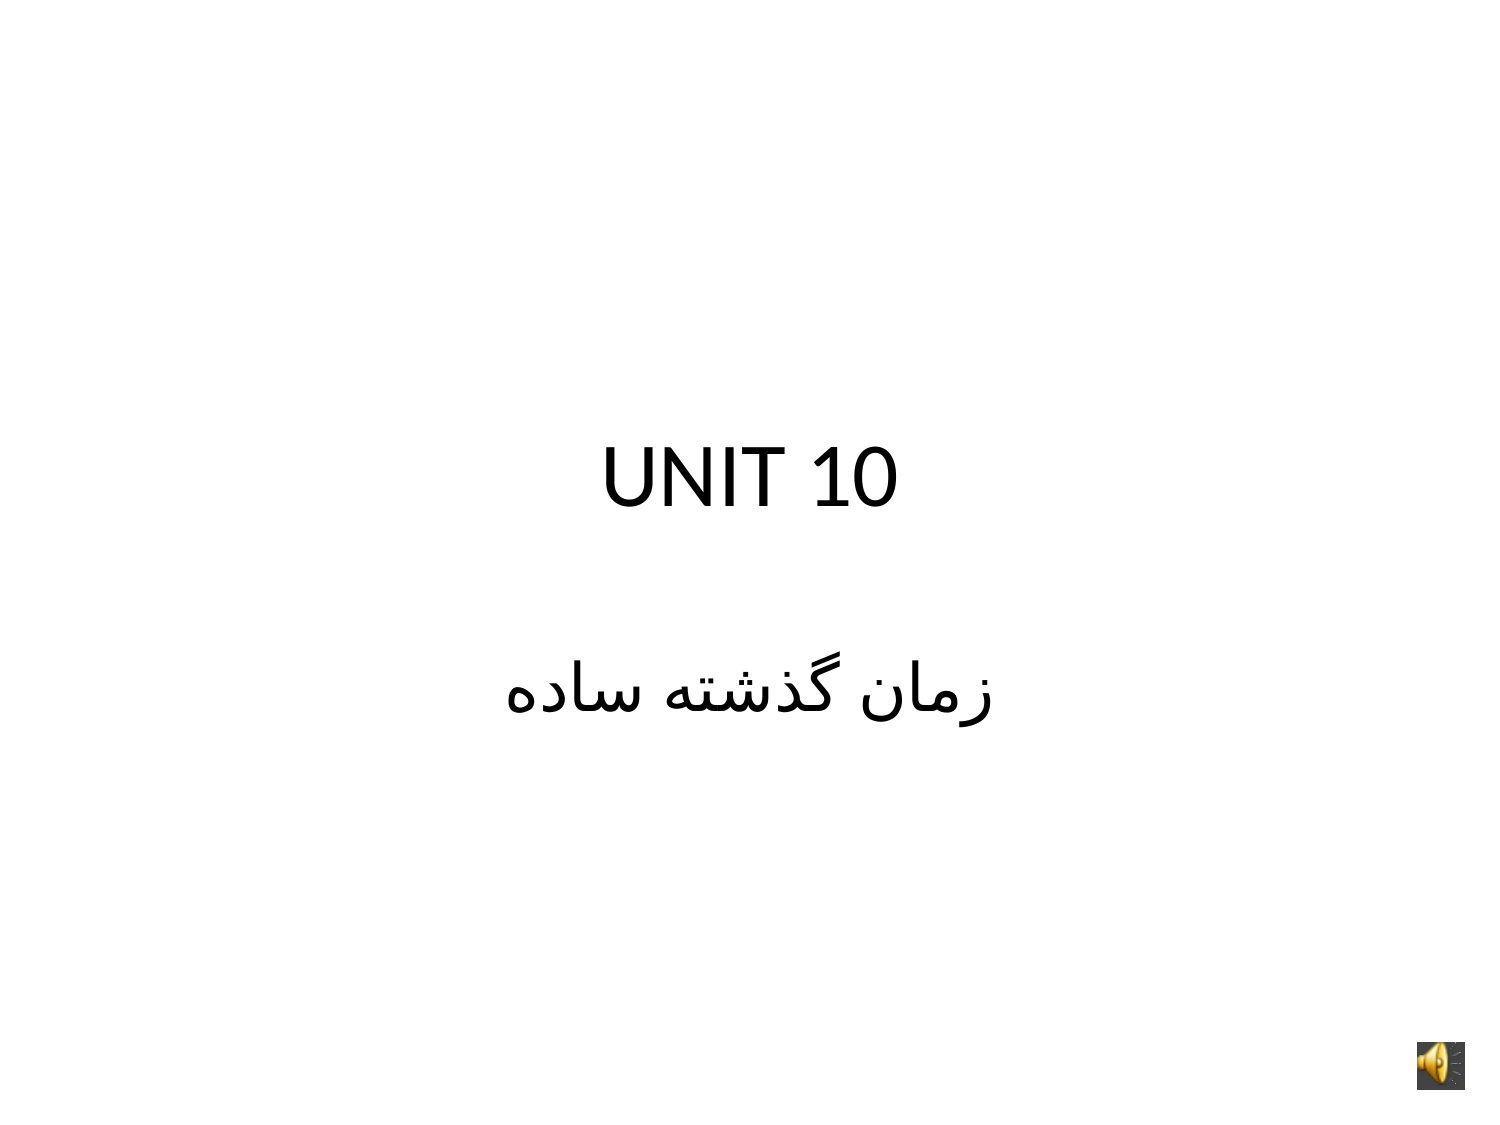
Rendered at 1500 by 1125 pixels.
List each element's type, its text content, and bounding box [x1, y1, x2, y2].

subtitle زمان گذشته ساده [225, 637, 1275, 925]
picture [1415, 1040, 1467, 1092]
title UNIT 10 [112, 349, 1388, 591]
